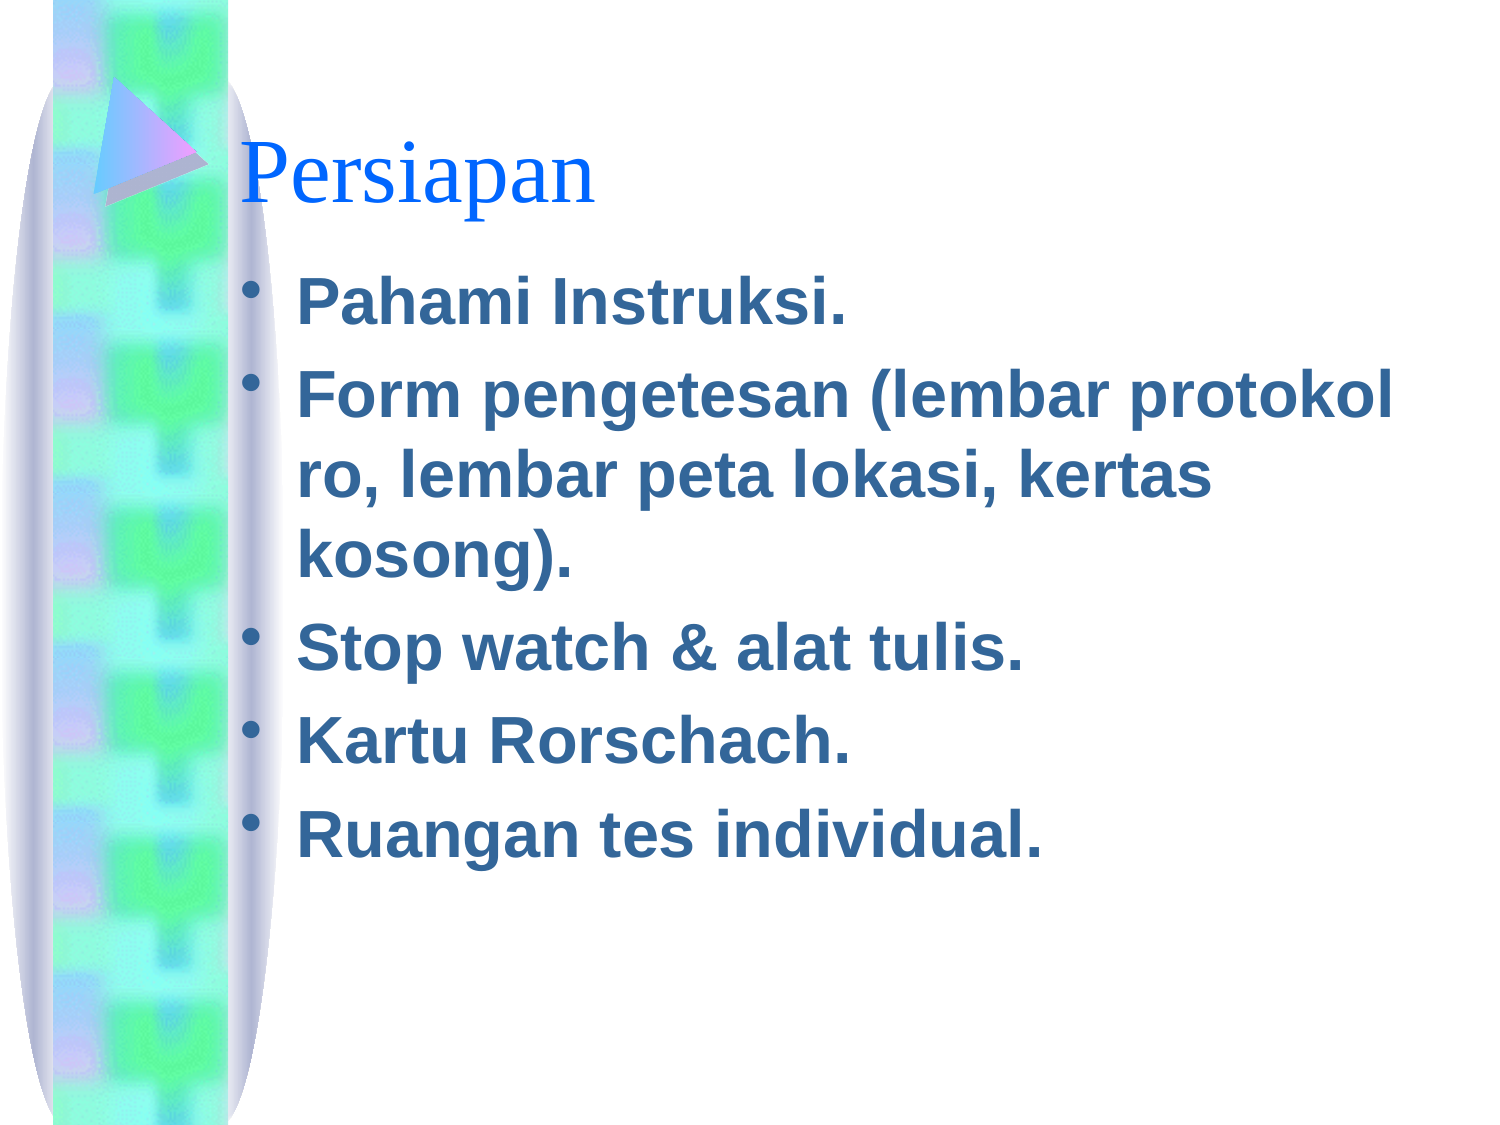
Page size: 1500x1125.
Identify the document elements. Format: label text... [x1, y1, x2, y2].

list Pahami Instruksi. Form pengetesan (lembar protokol ro, lembar peta lokasi, kertas kosong). Stop watch & alat tulis. Kartu Rorschach. Ruangan tes individual. [224, 249, 1500, 951]
title Persiapan [224, 40, 1500, 229]
picture [53, 0, 229, 1125]
